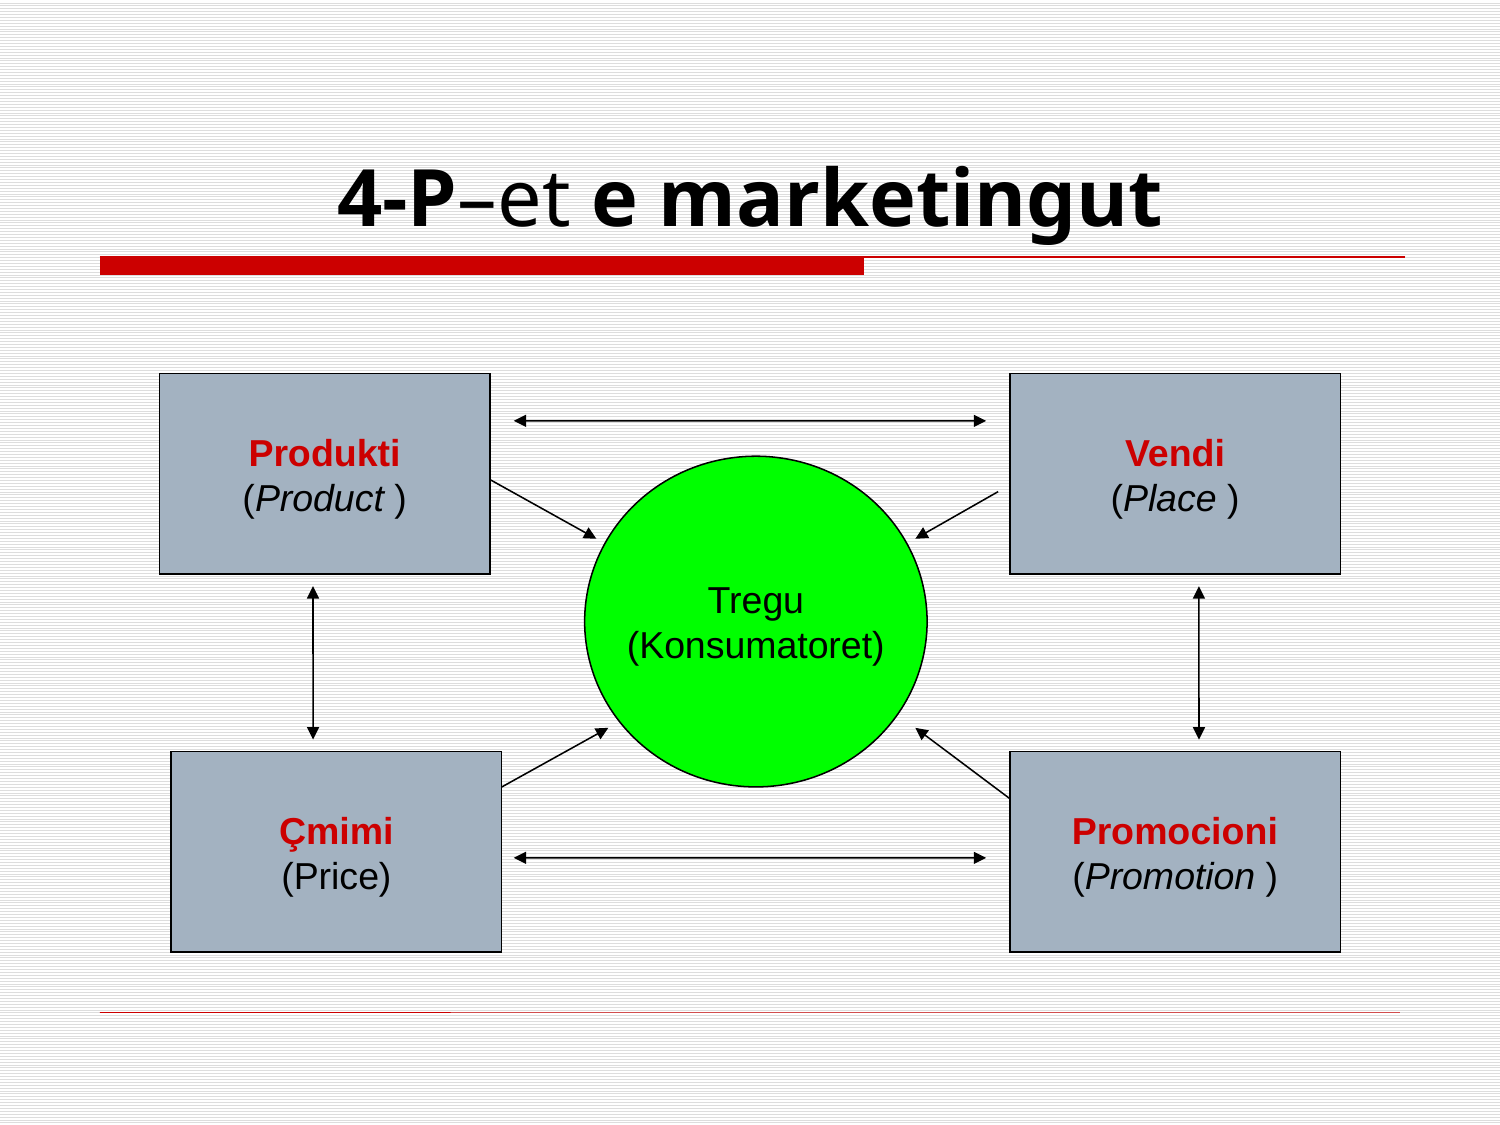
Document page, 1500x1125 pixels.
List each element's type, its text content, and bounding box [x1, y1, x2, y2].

text_box Tregu (Konsumatoret) [584, 456, 928, 787]
text_box [513, 851, 987, 865]
text_box Çmimi (Price) [171, 751, 502, 953]
text_box [1192, 586, 1206, 740]
text_box [490, 479, 597, 539]
title 4-P–et e marketingut [93, 49, 1407, 250]
text_box Vendi (Place ) [1009, 373, 1341, 575]
text_box [915, 491, 999, 539]
text_box [306, 586, 320, 740]
text_box Promocioni (Promotion ) [1009, 751, 1341, 953]
text_box [513, 414, 987, 428]
text_box [915, 727, 1010, 799]
text_box Produkti (Product ) [159, 373, 490, 575]
text_box [501, 727, 609, 788]
